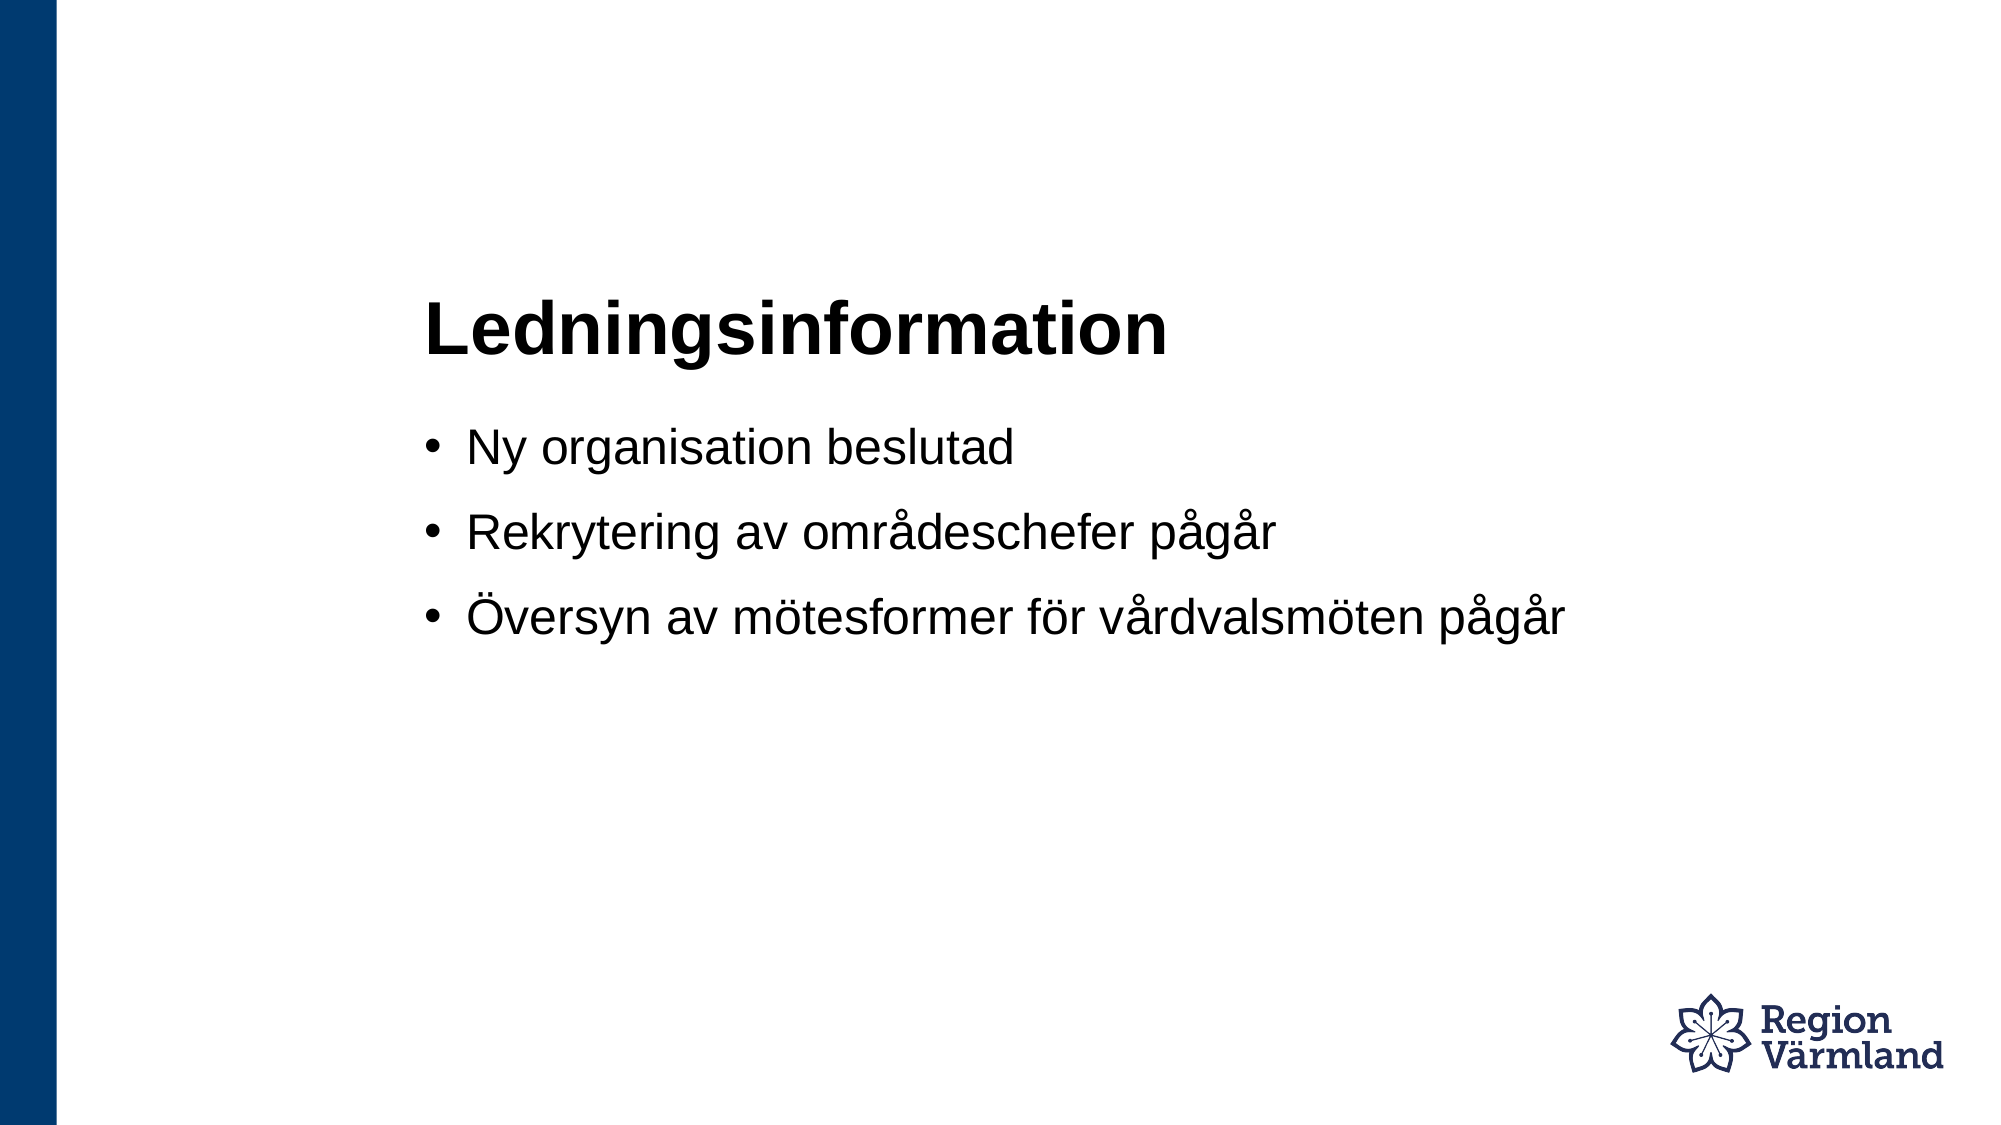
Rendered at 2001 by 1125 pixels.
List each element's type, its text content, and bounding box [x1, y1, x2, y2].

list Ny organisation beslutad Rekrytering av områdeschefer pågår Översyn av mötesformer för vårdvalsmöten pågår [409, 407, 1591, 939]
picture [1670, 993, 1944, 1073]
title Ledningsinformation [409, 159, 1591, 377]
